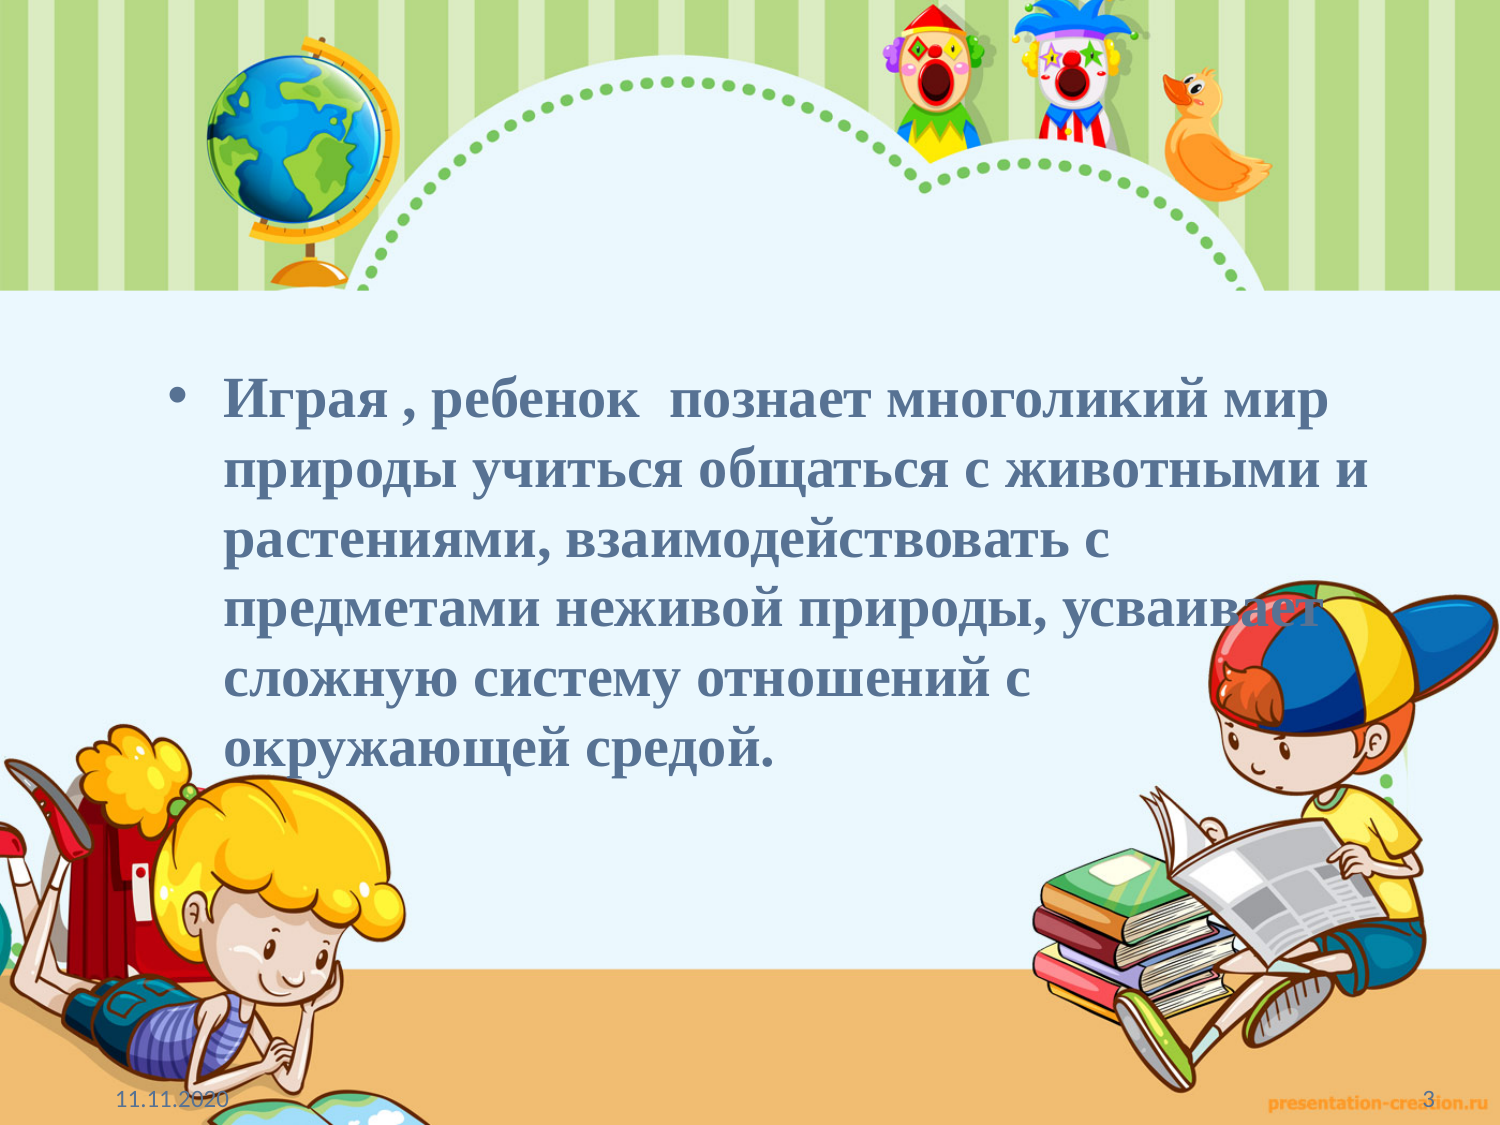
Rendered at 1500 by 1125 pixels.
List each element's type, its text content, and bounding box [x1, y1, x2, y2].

list Играя , ребенок познает многоликий мир природы учиться общаться с животными и растениями, взаимодействовать с предметами неживой природы, усваивает сложную систему отношений с окружающей средой. [152, 351, 1407, 879]
picture [0, 0, 1500, 1125]
